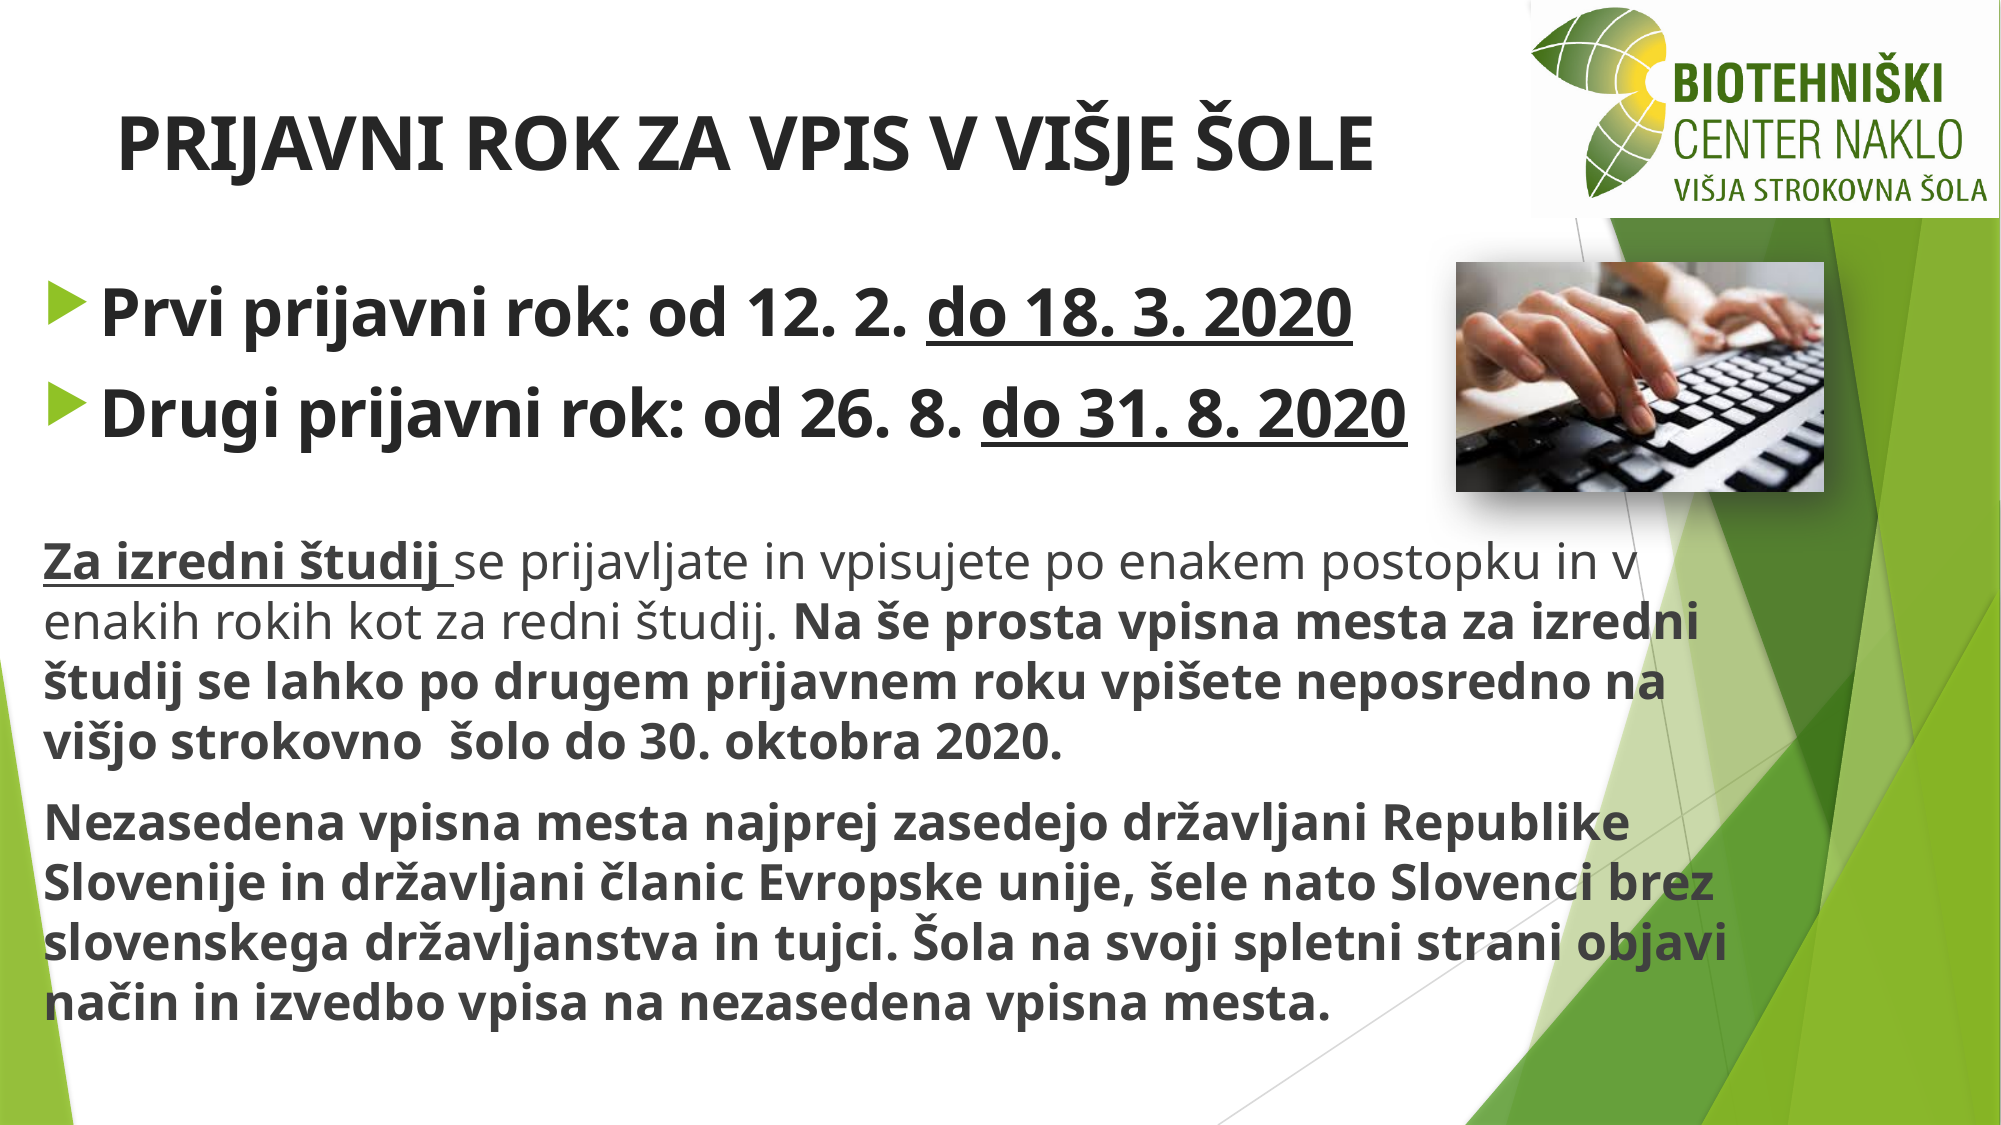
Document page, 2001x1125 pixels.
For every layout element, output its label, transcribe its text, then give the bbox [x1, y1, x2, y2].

picture [1455, 261, 1824, 493]
title PRIJAVNI ROK ZA VPIS V VIŠJE ŠOLE [100, 88, 1506, 240]
picture [1530, 0, 2000, 219]
list Prvi prijavni rok: od 12. 2. do 18. 3. 2020 Drugi prijavni rok: od 26. 8. do 31. 8. 2020 Za izredni študij se prijavljate in vpisujete po enakem postopku in v enakih rokih kot za redni študij. Na še prosta vpisna mesta za izredni študij se lahko po drugem prijavnem roku vpišete neposredno na višjo strokovno šolo do 30. oktobra 2020. Nezasedena vpisna mesta najprej zasedejo državljani Republike Slovenije in državljani članic Evropske unije, šele nato Slovenci brez slovenskega državljanstva in tujci. Šola na svoji spletni strani objavi način in izvedbo vpisa na nezasedena vpisna mesta. [28, 262, 1760, 1095]
